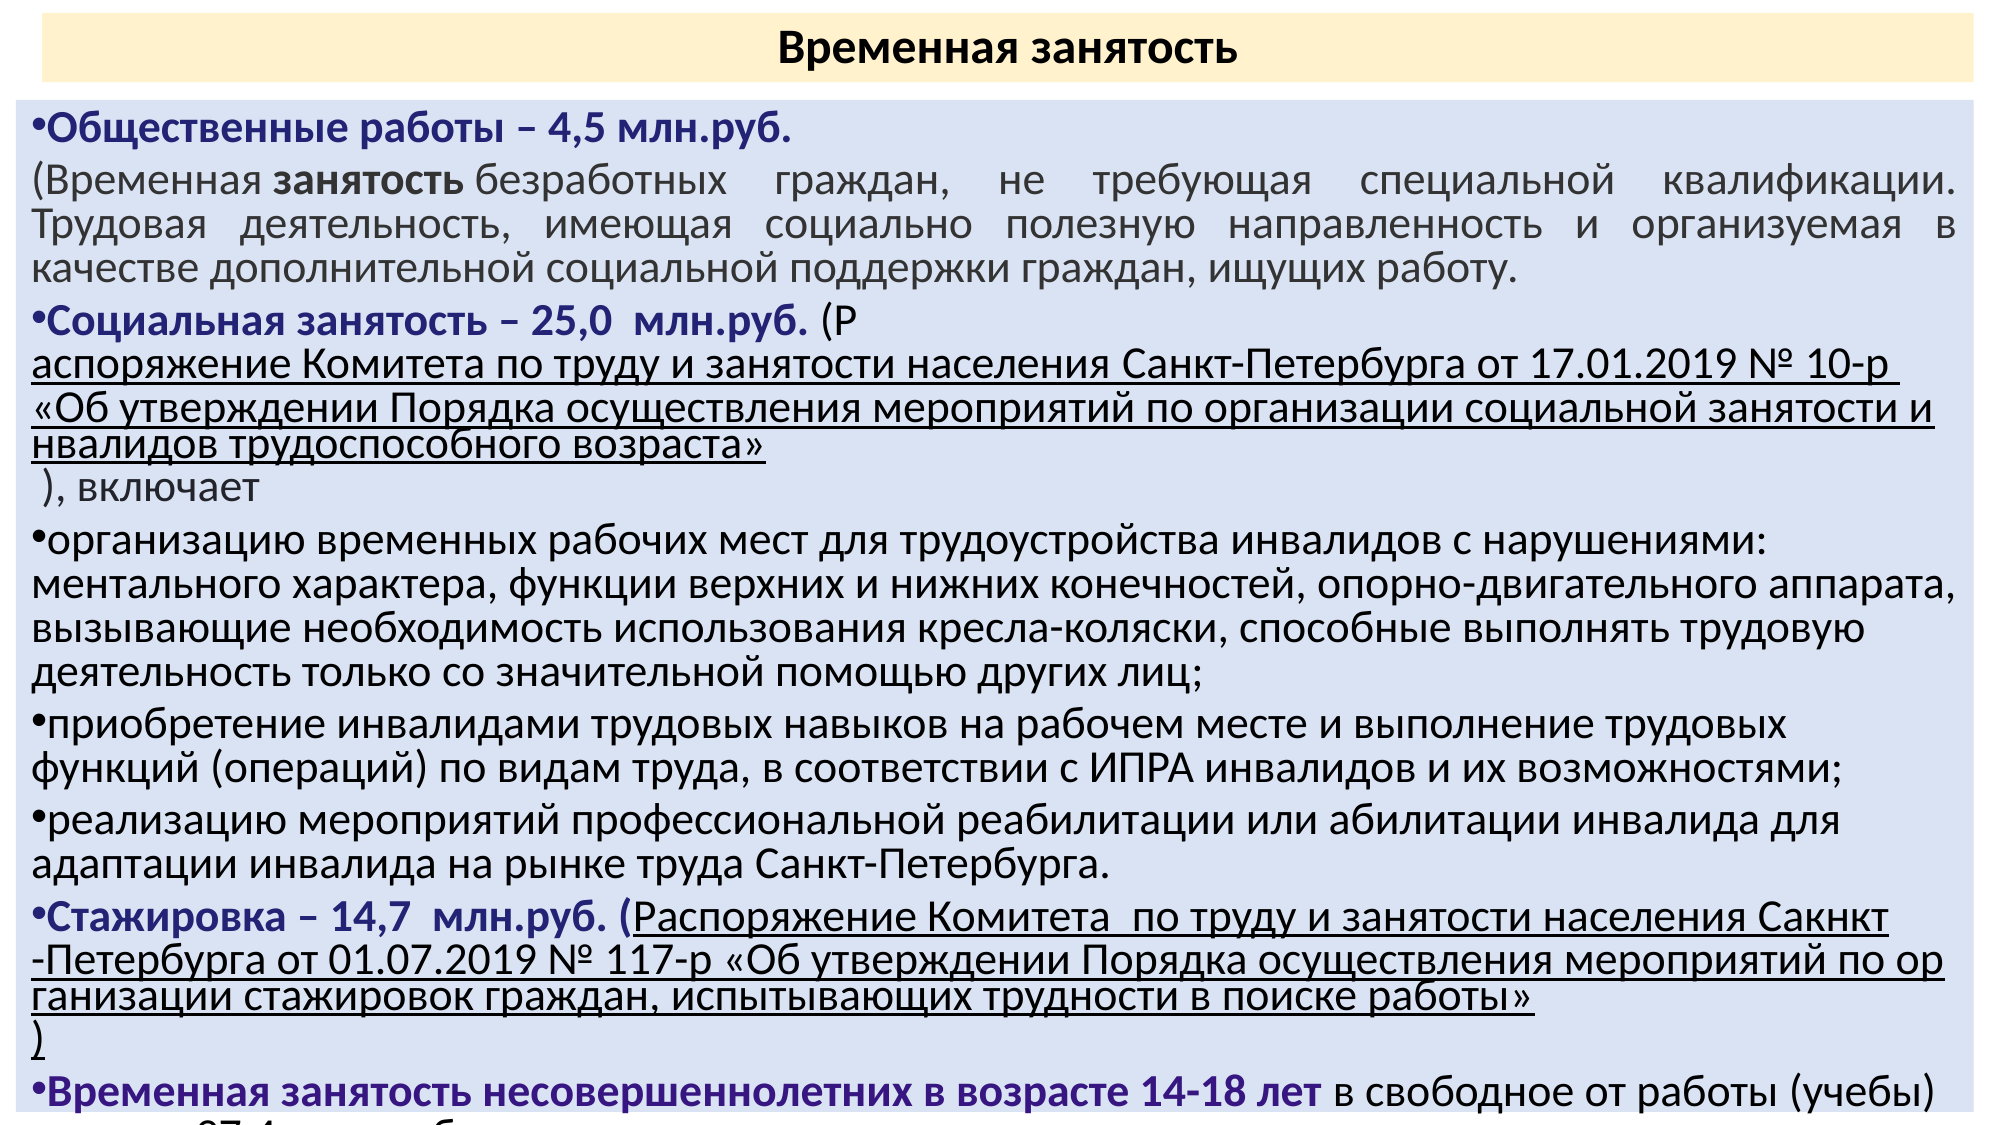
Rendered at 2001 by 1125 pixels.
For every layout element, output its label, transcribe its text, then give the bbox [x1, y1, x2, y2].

title Временная занятость [42, 12, 1974, 83]
list Общественные работы – 4,5 млн.руб. (Временная занятость безработных граждан, не требующая специальной квалификации. Трудовая деятельность, имеющая социально полезную направленность и организуемая в качестве дополнительной социальной поддержки граждан, ищущих работу. Социальная занятость – 25,0 млн.руб. (Распоряжение Комитета по труду и занятости населения Санкт-Петербурга от 17.01.2019 № 10-р «Об утверждении Порядка осуществления мероприятий по организации социальной занятости инвалидов трудоспособного возраста» ), включает организацию временных рабочих мест для трудоустройства инвалидов с нарушениями: ментального характера, функции верхних и нижних конечностей, опорно-двигательного аппарата, вызывающие необходимость использования кресла-коляски, способные выполнять трудовую деятельность только со значительной помощью других лиц; приобретение инвалидами трудовых навыков на рабочем месте и выполнение трудовых функций (операций) по видам труда, в соответствии с ИПРА инвалидов и их возможностями; реализацию мероприятий профессиональной реабилитации или абилитации инвалида для адаптации инвалида на рынке труда Санкт-Петербурга. Стажировка – 14,7 млн.руб. (Распоряжение Комитета по труду и занятости населения Сакнкт-Петербурга от 01.07.2019 № 117-р «Об утверждении Порядка осуществления мероприятий по организации стажировок граждан, испытывающих трудности в поиске работы») Временная занятость несовершеннолетних в возрасте 14-18 лет в свободное от работы (учебы) время – 97,4 млн.руб [15, 99, 1974, 1112]
